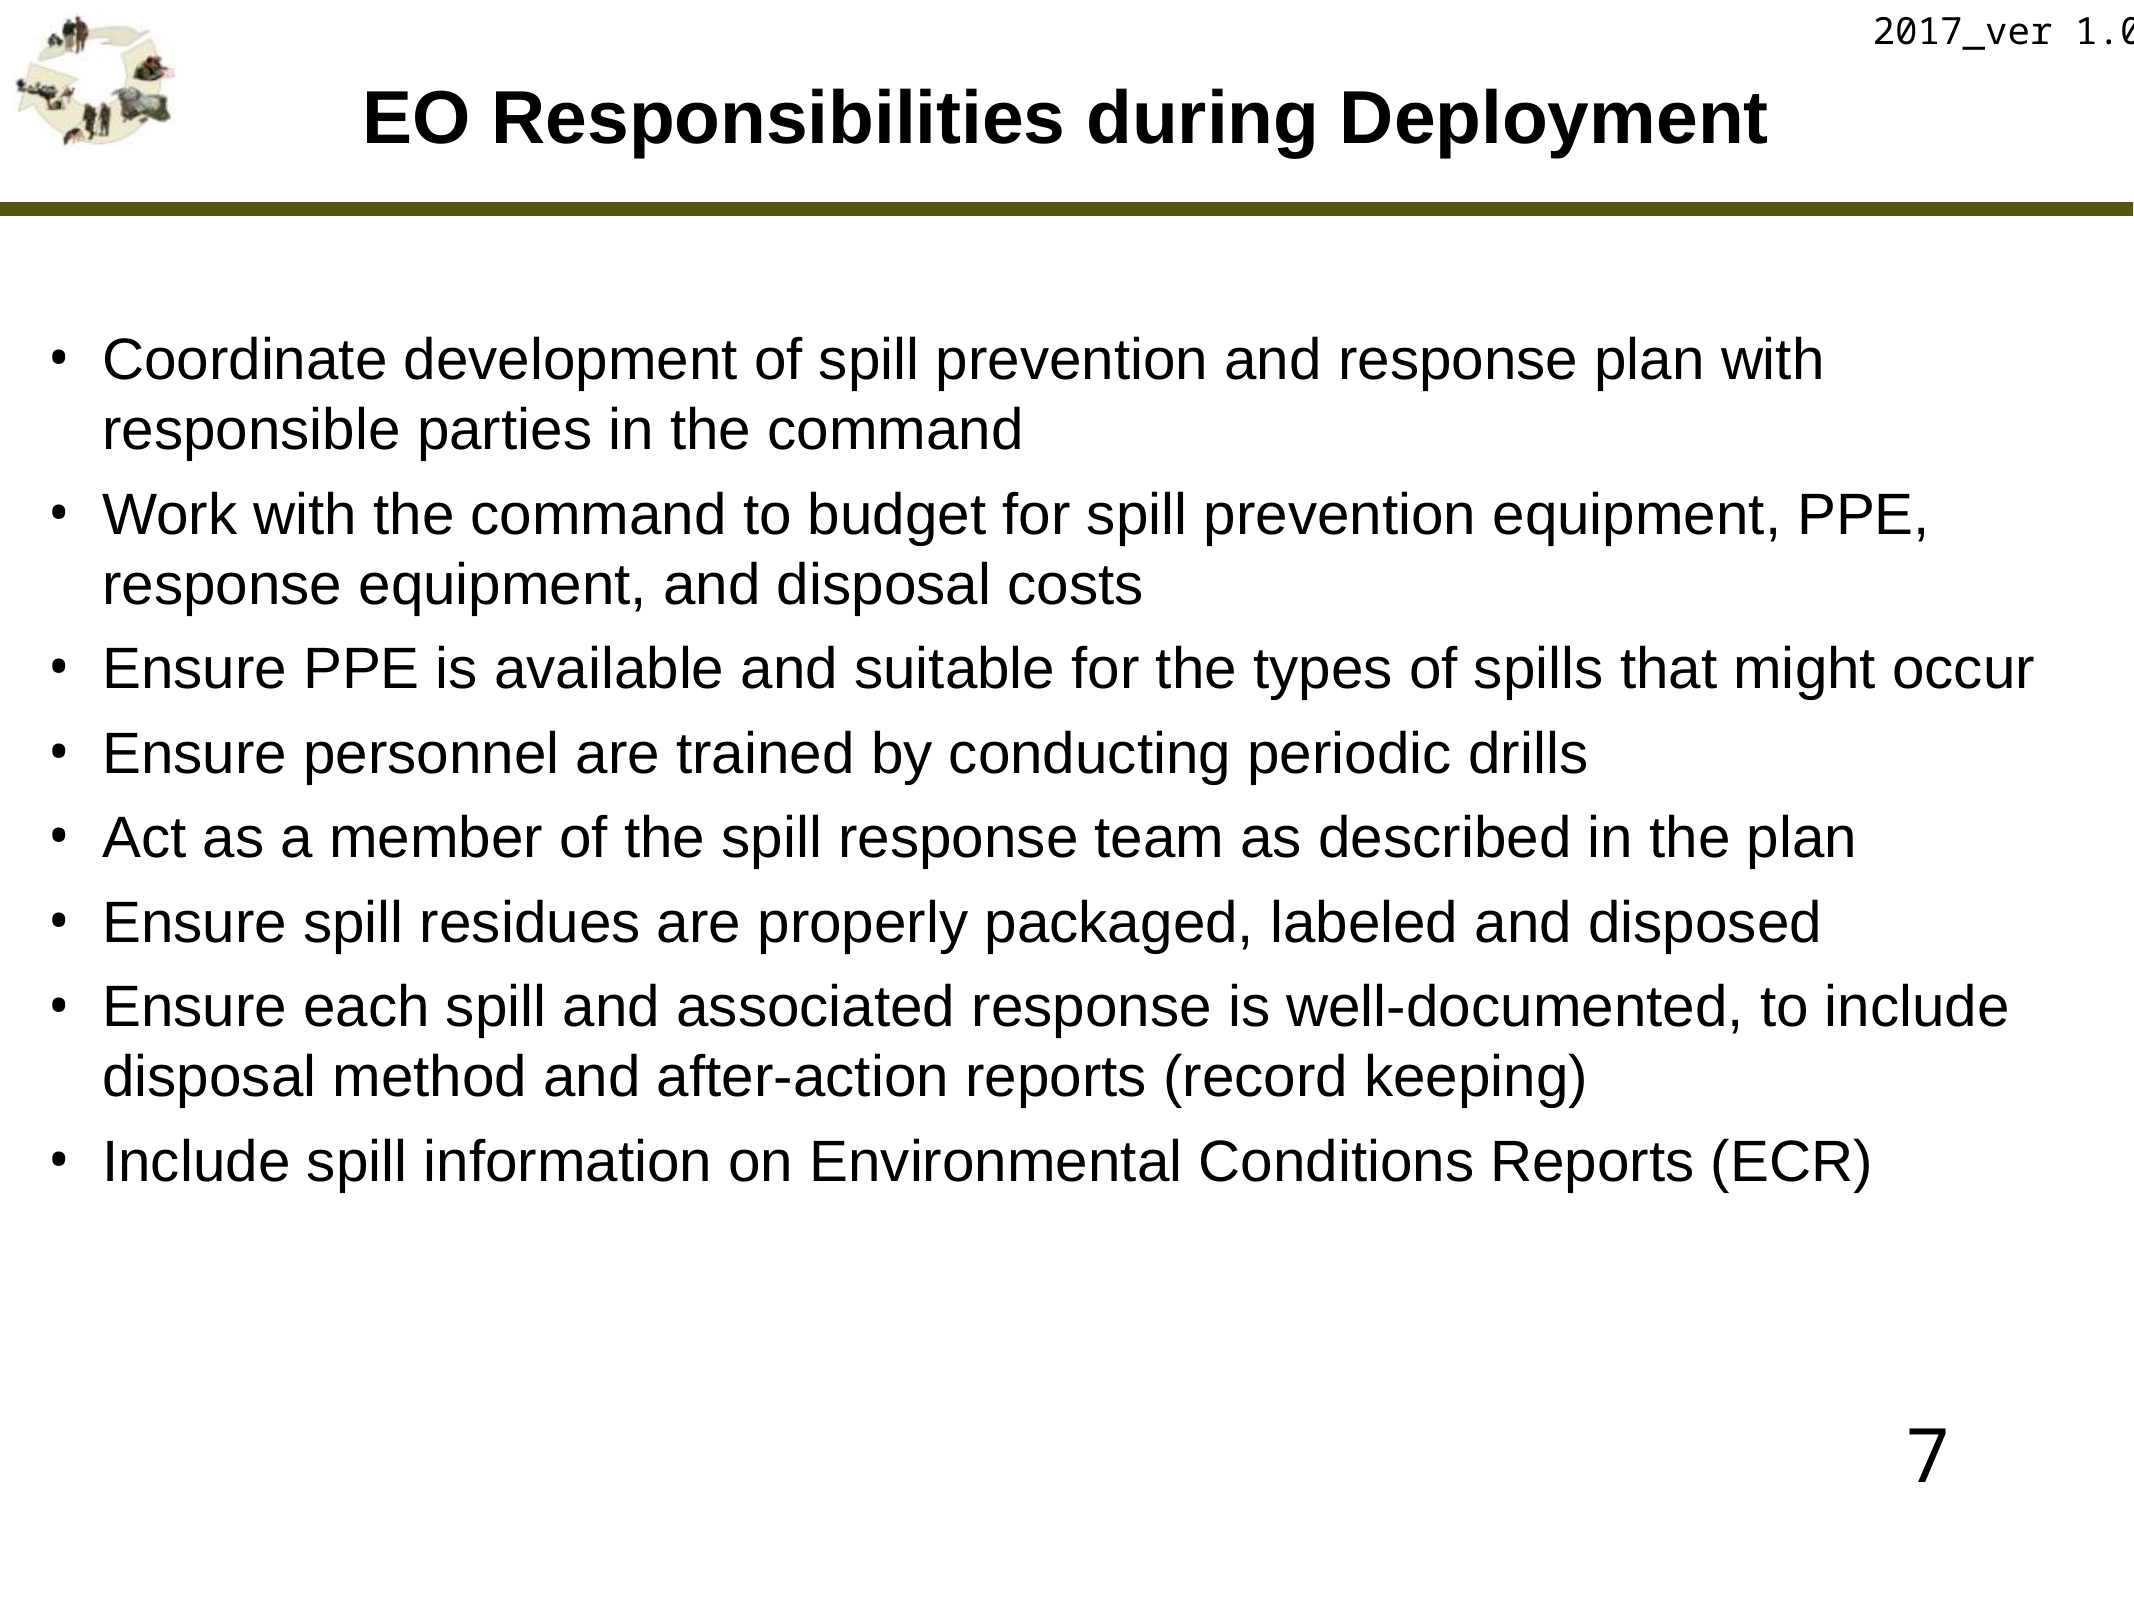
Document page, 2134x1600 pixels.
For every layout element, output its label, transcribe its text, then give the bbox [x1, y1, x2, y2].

text_box 2017_ver 1.0 [1857, 0, 2134, 60]
title EO Responsibilities during Deployment [106, 24, 2027, 292]
picture [0, 12, 188, 154]
list Coordinate development of spill prevention and response plan with responsible parties in the command Work with the command to budget for spill prevention equipment, PPE, response equipment, and disposal costs Ensure PPE is available and suitable for the types of spills that might occur Ensure personnel are trained by conducting periodic drills Act as a member of the spill response team as described in the plan Ensure spill residues are properly packaged, labeled and disposed Ensure each spill and associated response is well-documented, to include disposal method and after-action reports (record keeping) Include spill information on Environmental Conditions Reports (ECR) [27, 309, 2107, 1463]
